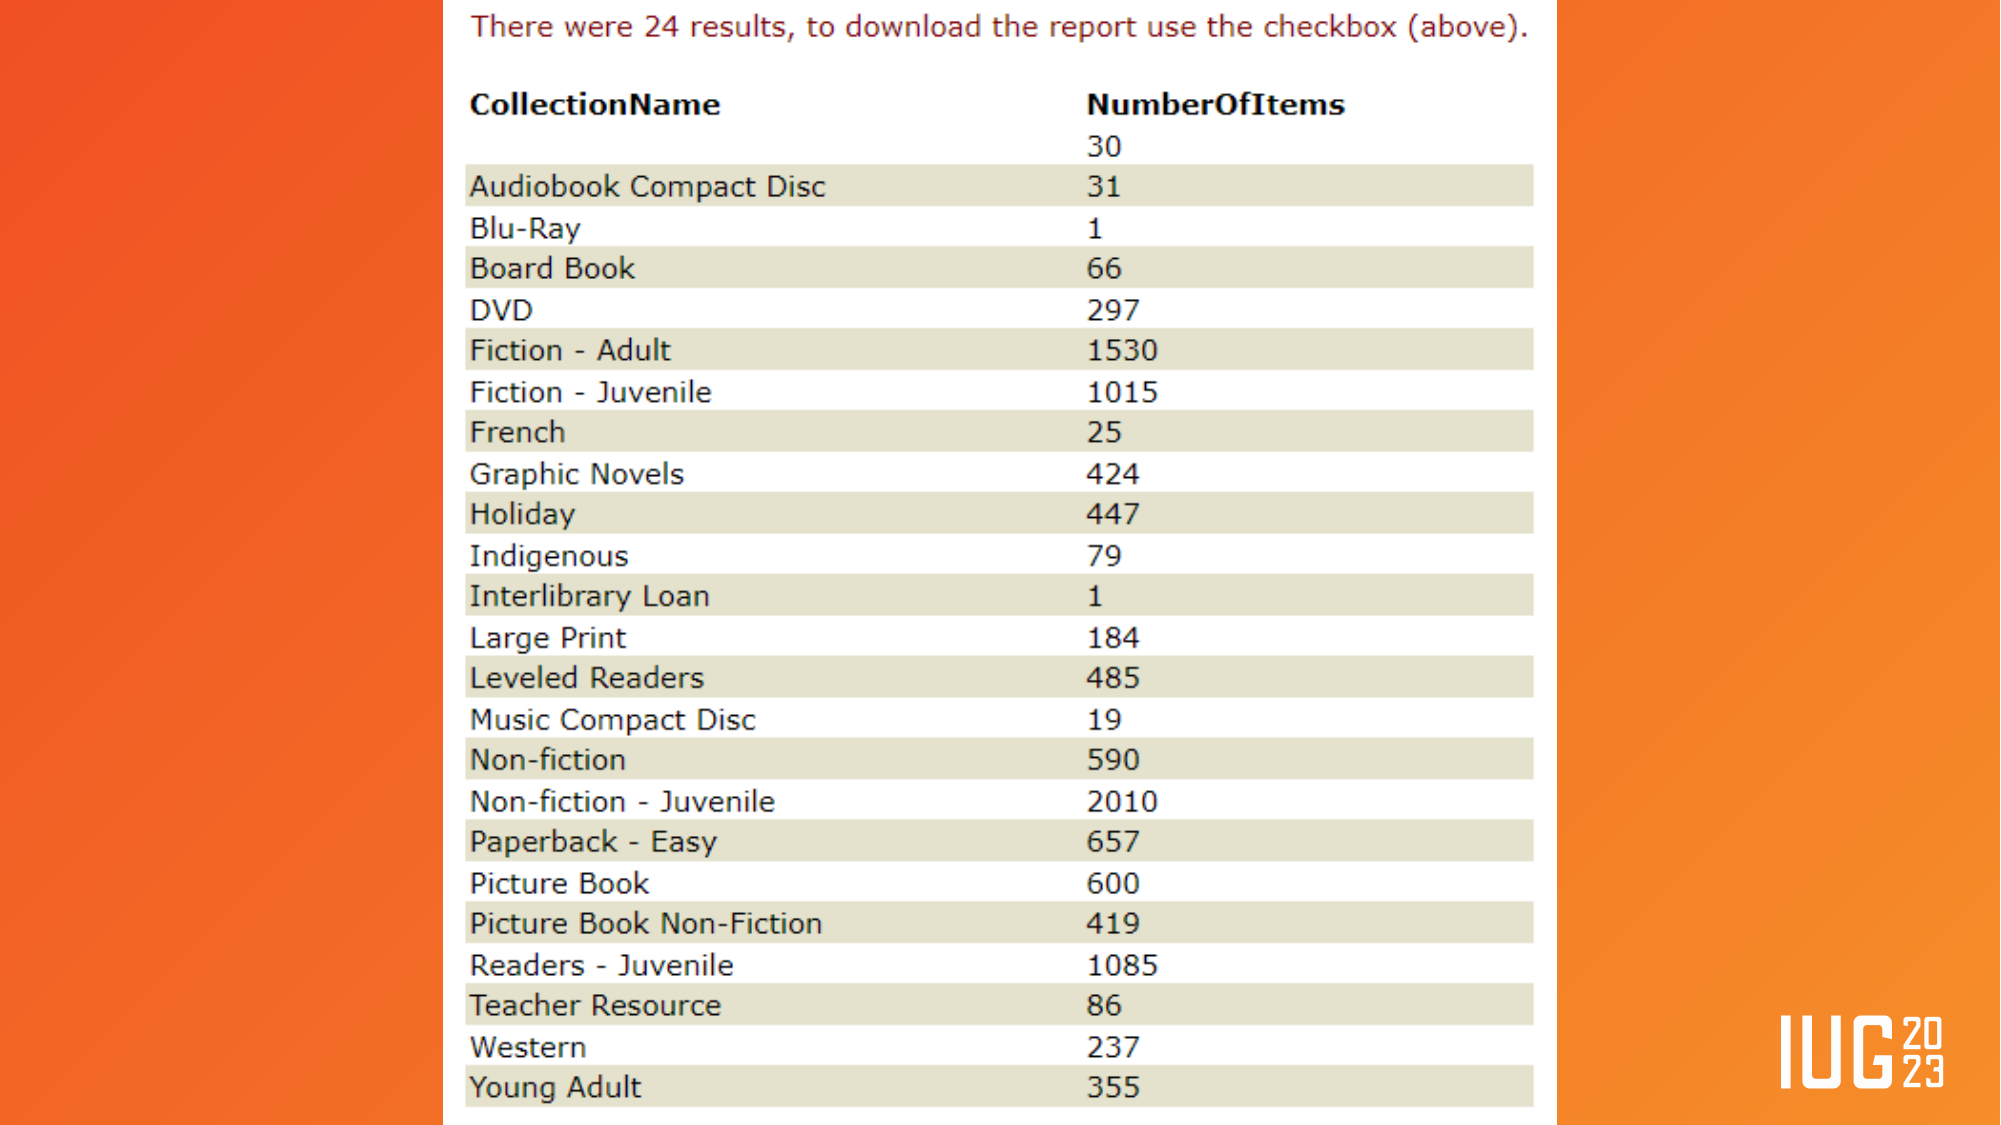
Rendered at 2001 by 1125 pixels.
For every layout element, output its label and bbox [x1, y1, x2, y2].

picture [443, 0, 1557, 1125]
picture [1775, 1011, 1949, 1094]
